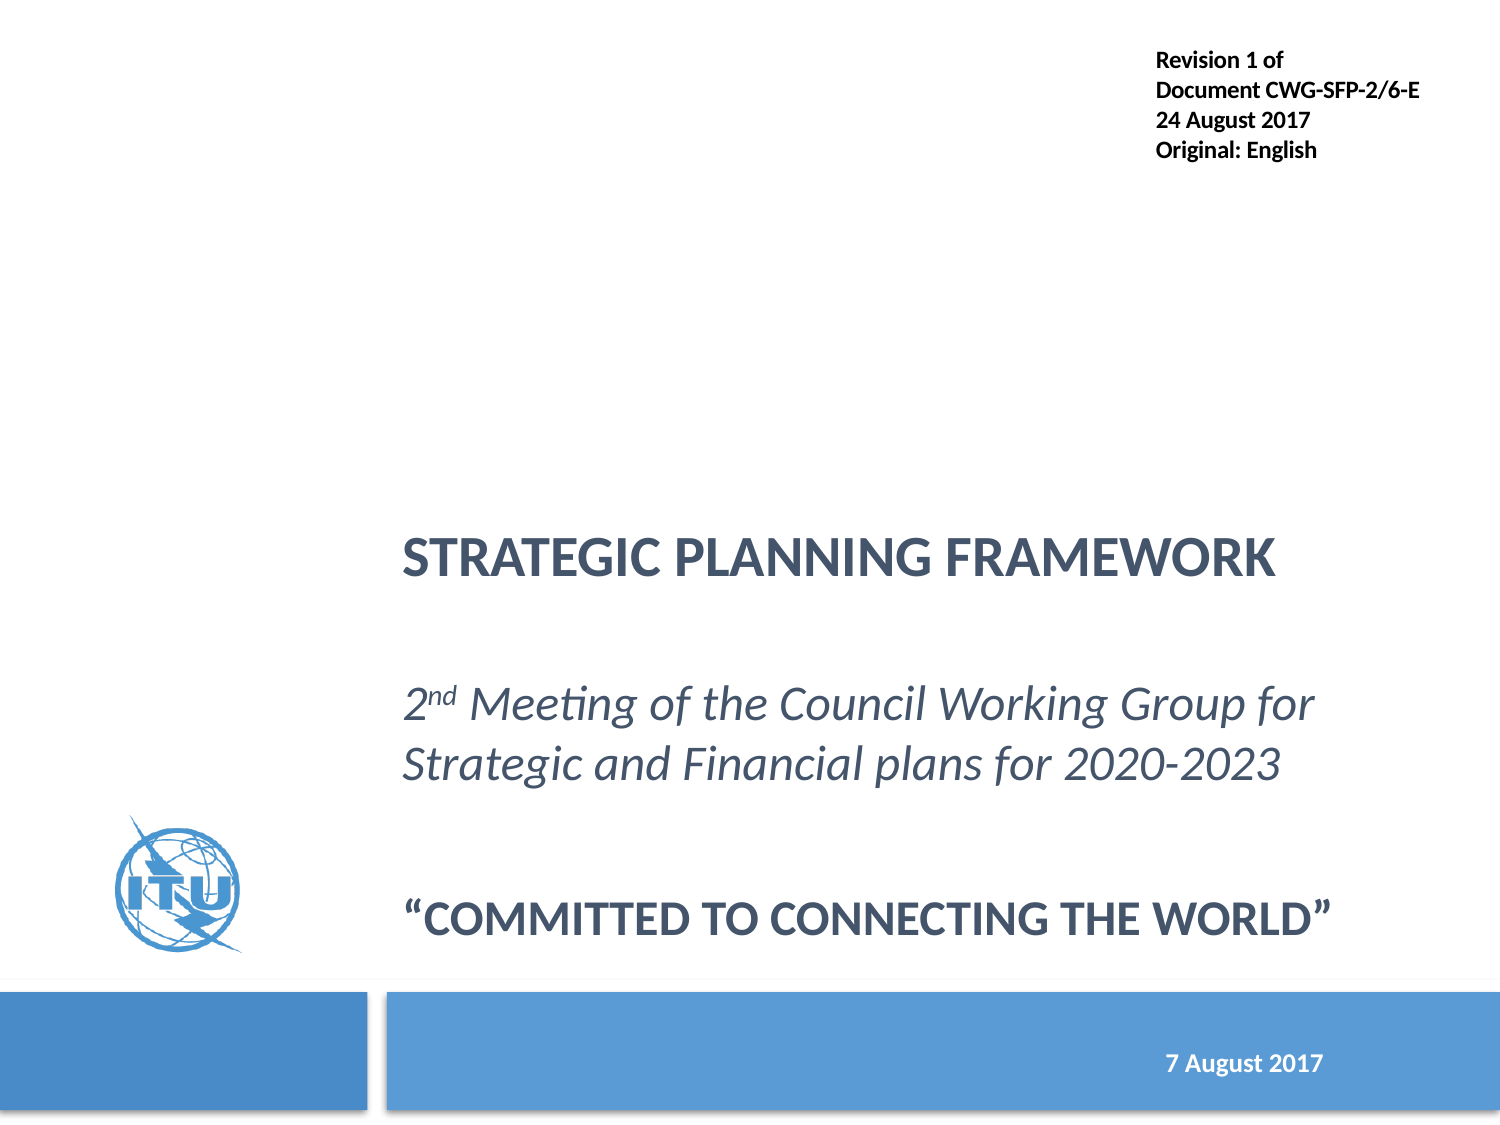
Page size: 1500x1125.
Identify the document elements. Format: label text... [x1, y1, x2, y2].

text_box Revision 1 of Document CWG-SFP-2/6-E 24 August 2017 Original: English [1141, 36, 1436, 171]
picture [112, 812, 243, 954]
text_box Strategic planning FRAMEWORK 2nd Meeting of the Council Working Group for Strategic and Financial plans for 2020-2023 “Committed to connecting the world” [387, 137, 1471, 953]
subtitle 7 August 2017 [387, 992, 1488, 1105]
